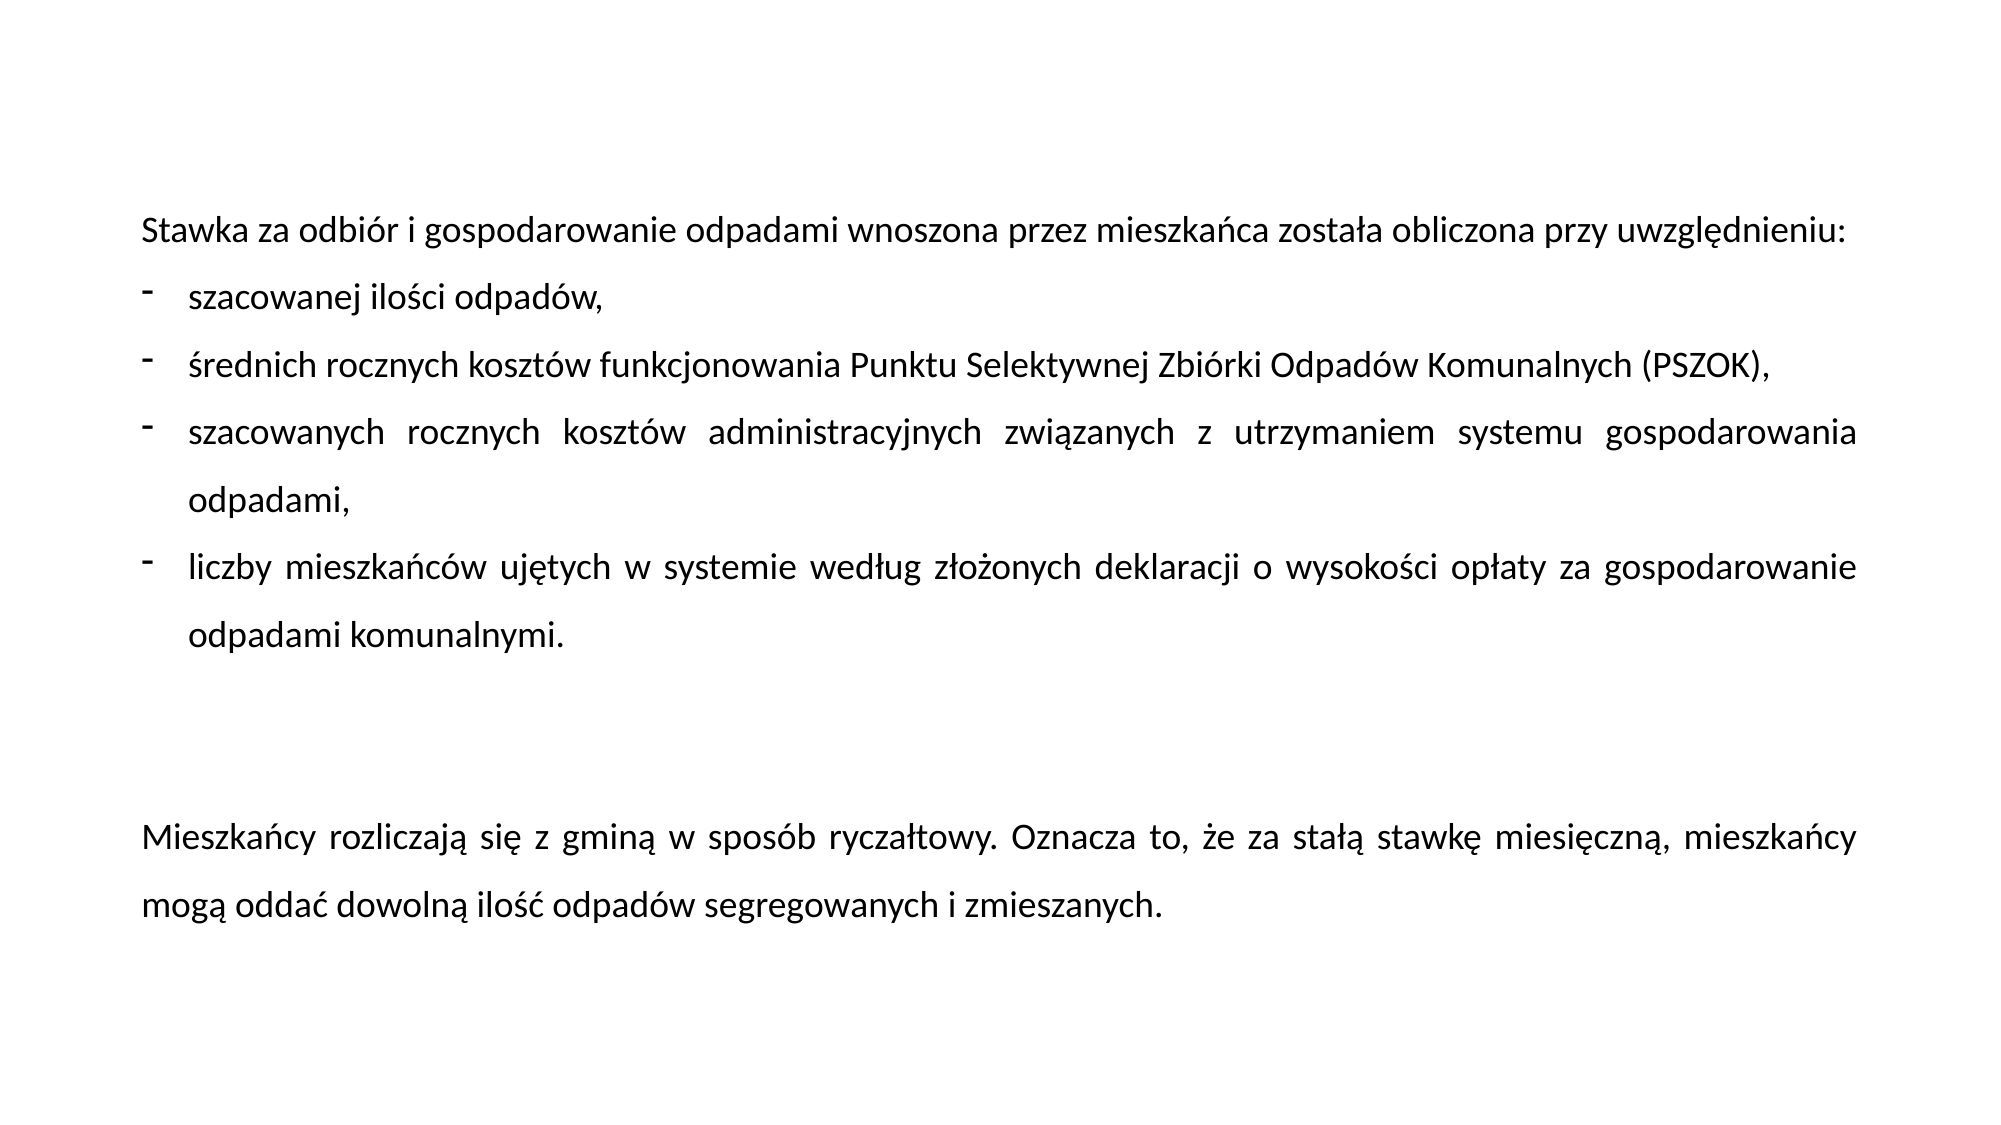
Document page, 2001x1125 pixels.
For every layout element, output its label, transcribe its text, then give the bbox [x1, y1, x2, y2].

text_box Stawka za odbiór i gospodarowanie odpadami wnoszona przez mieszkańca została obliczona przy uwzględnieniu: szacowanej ilości odpadów, średnich rocznych kosztów funkcjonowania Punktu Selektywnej Zbiórki Odpadów Komunalnych (PSZOK), szacowanych rocznych kosztów administracyjnych związanych z utrzymaniem systemu gospodarowania odpadami, liczby mieszkańców ujętych w systemie według złożonych deklaracji o wysokości opłaty za gospodarowanie odpadami komunalnymi. Mieszkańcy rozliczają się z gminą w sposób ryczałtowy. Oznacza to, że za stałą stawkę miesięczną, mieszkańcy mogą oddać dowolną ilość odpadów segregowanych i zmieszanych. [126, 174, 1874, 933]
